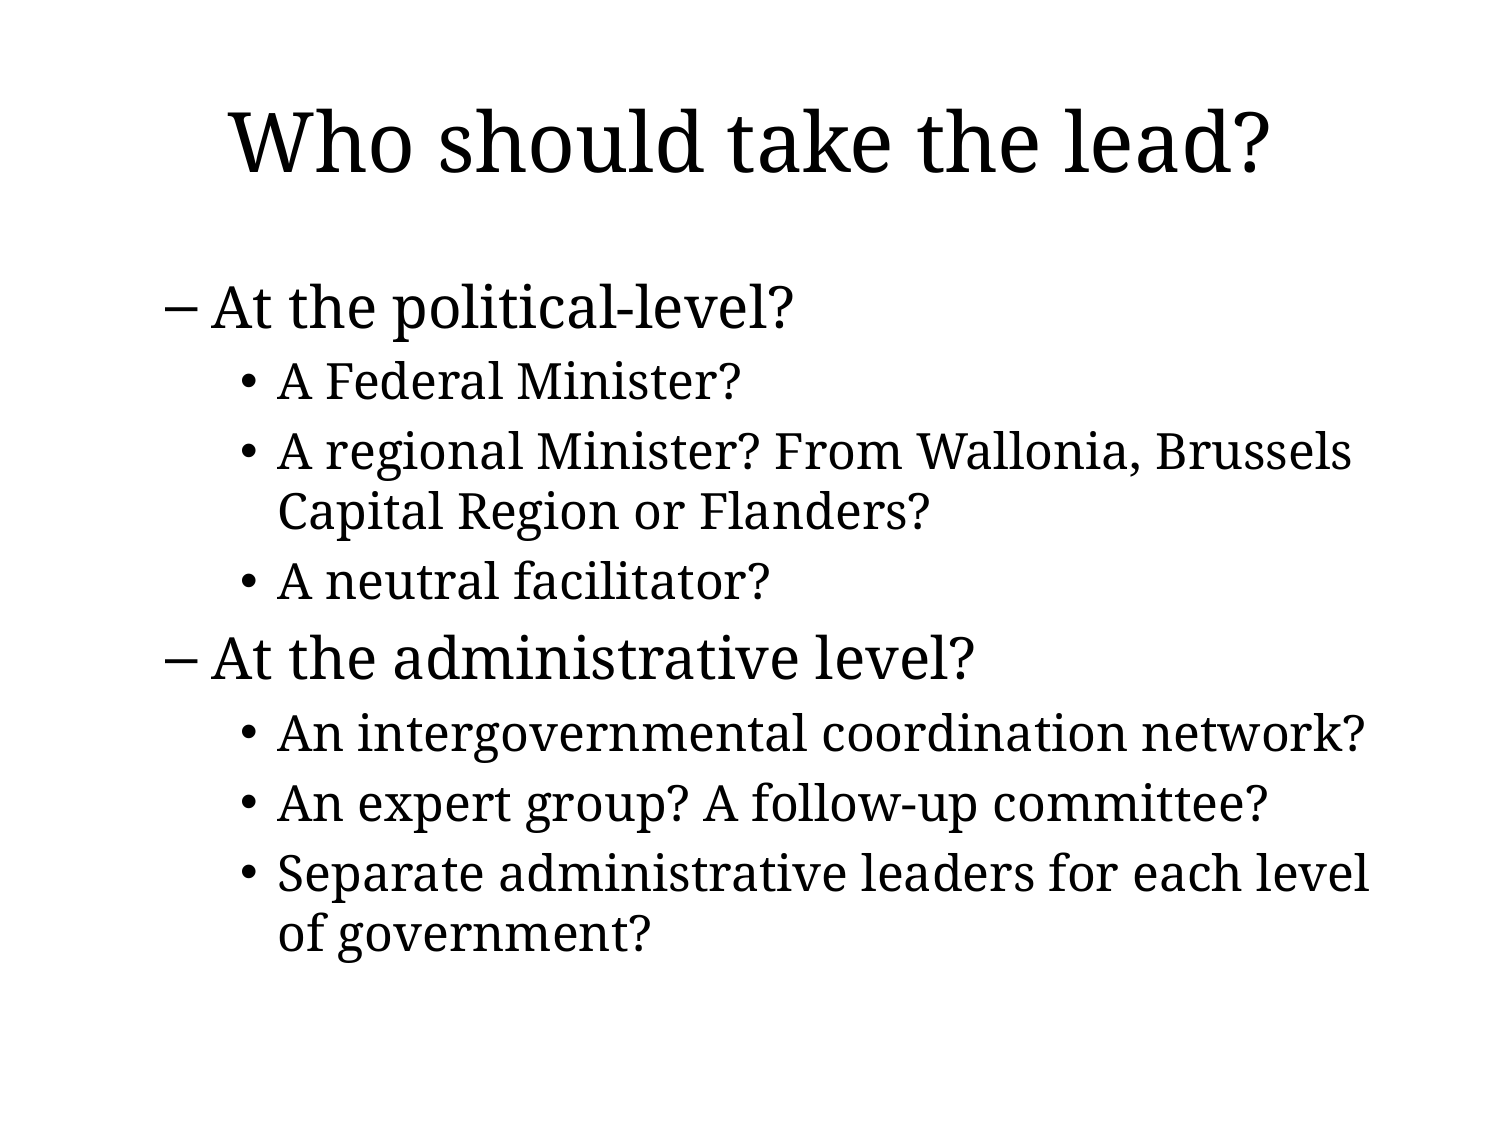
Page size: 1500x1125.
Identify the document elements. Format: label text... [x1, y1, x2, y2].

list At the political-level? A Federal Minister? A regional Minister? From Wallonia, Brussels Capital Region or Flanders? A neutral facilitator? At the administrative level? An intergovernmental coordination network? An expert group? A follow-up committee? Separate administrative leaders for each level of government? [75, 262, 1425, 1005]
title Who should take the lead? [75, 45, 1425, 233]
